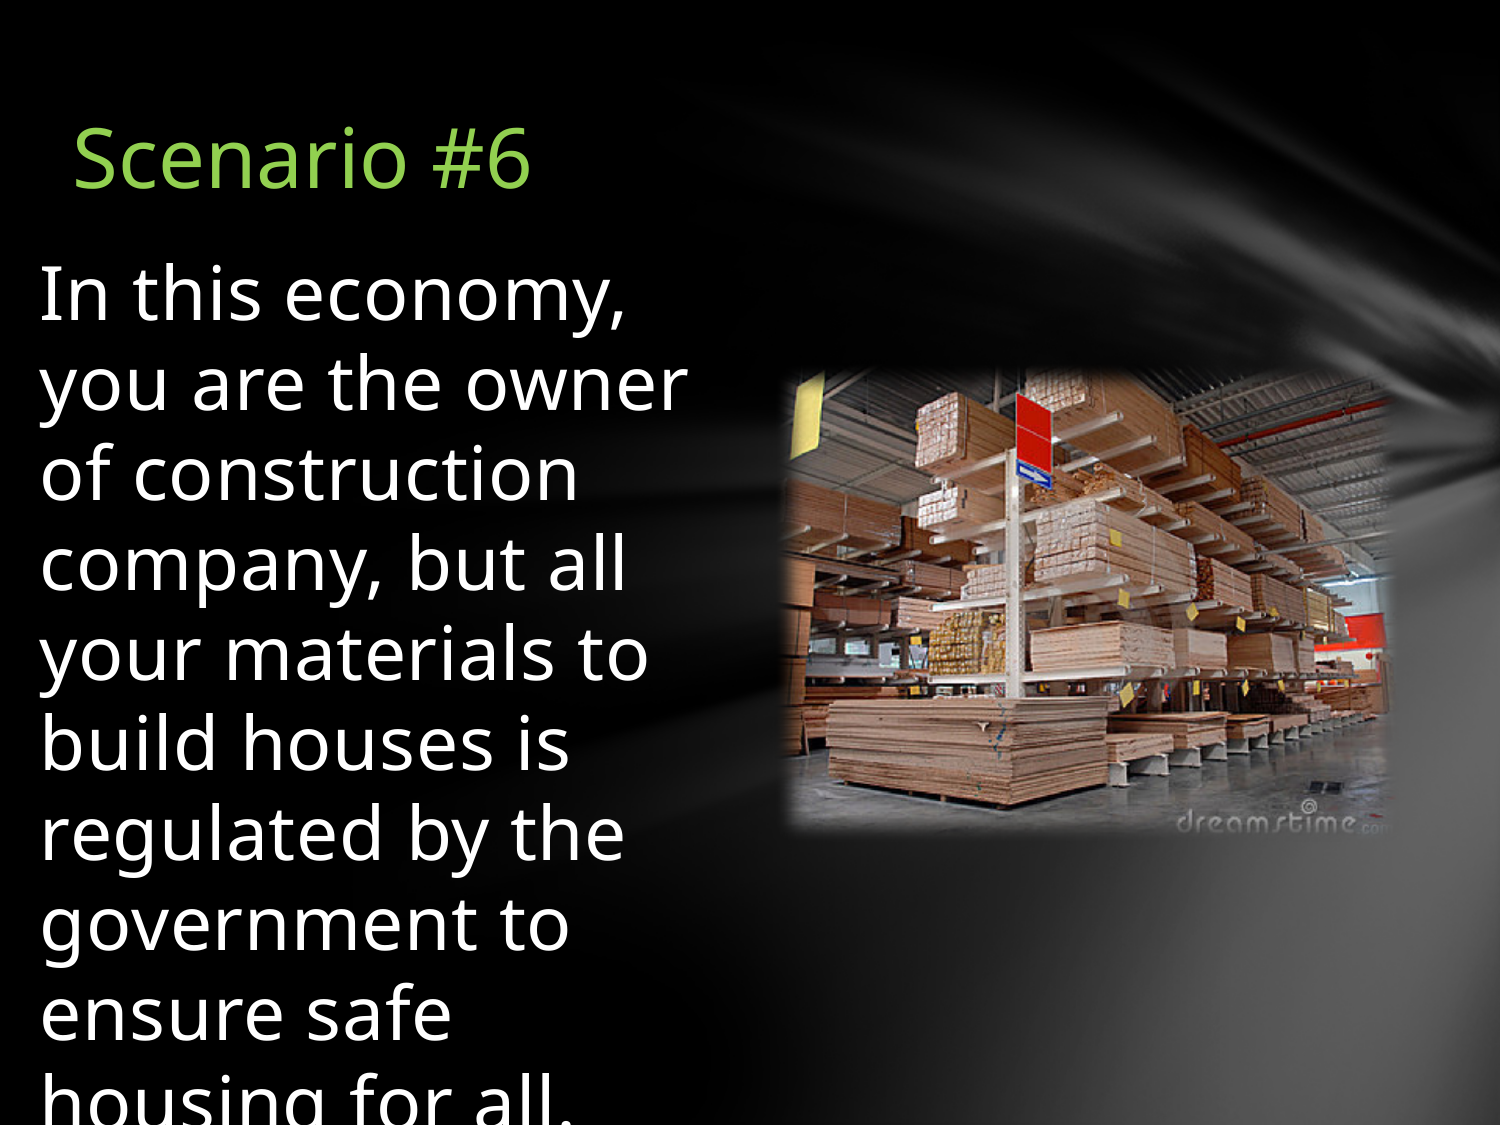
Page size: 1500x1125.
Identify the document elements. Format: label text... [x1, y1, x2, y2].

title Scenario #6 [57, 37, 1318, 213]
list In this economy, you are the owner of construction company, but all your materials to build houses is regulated by the government to ensure safe housing for all. [24, 237, 768, 1073]
picture [774, 362, 1401, 843]
